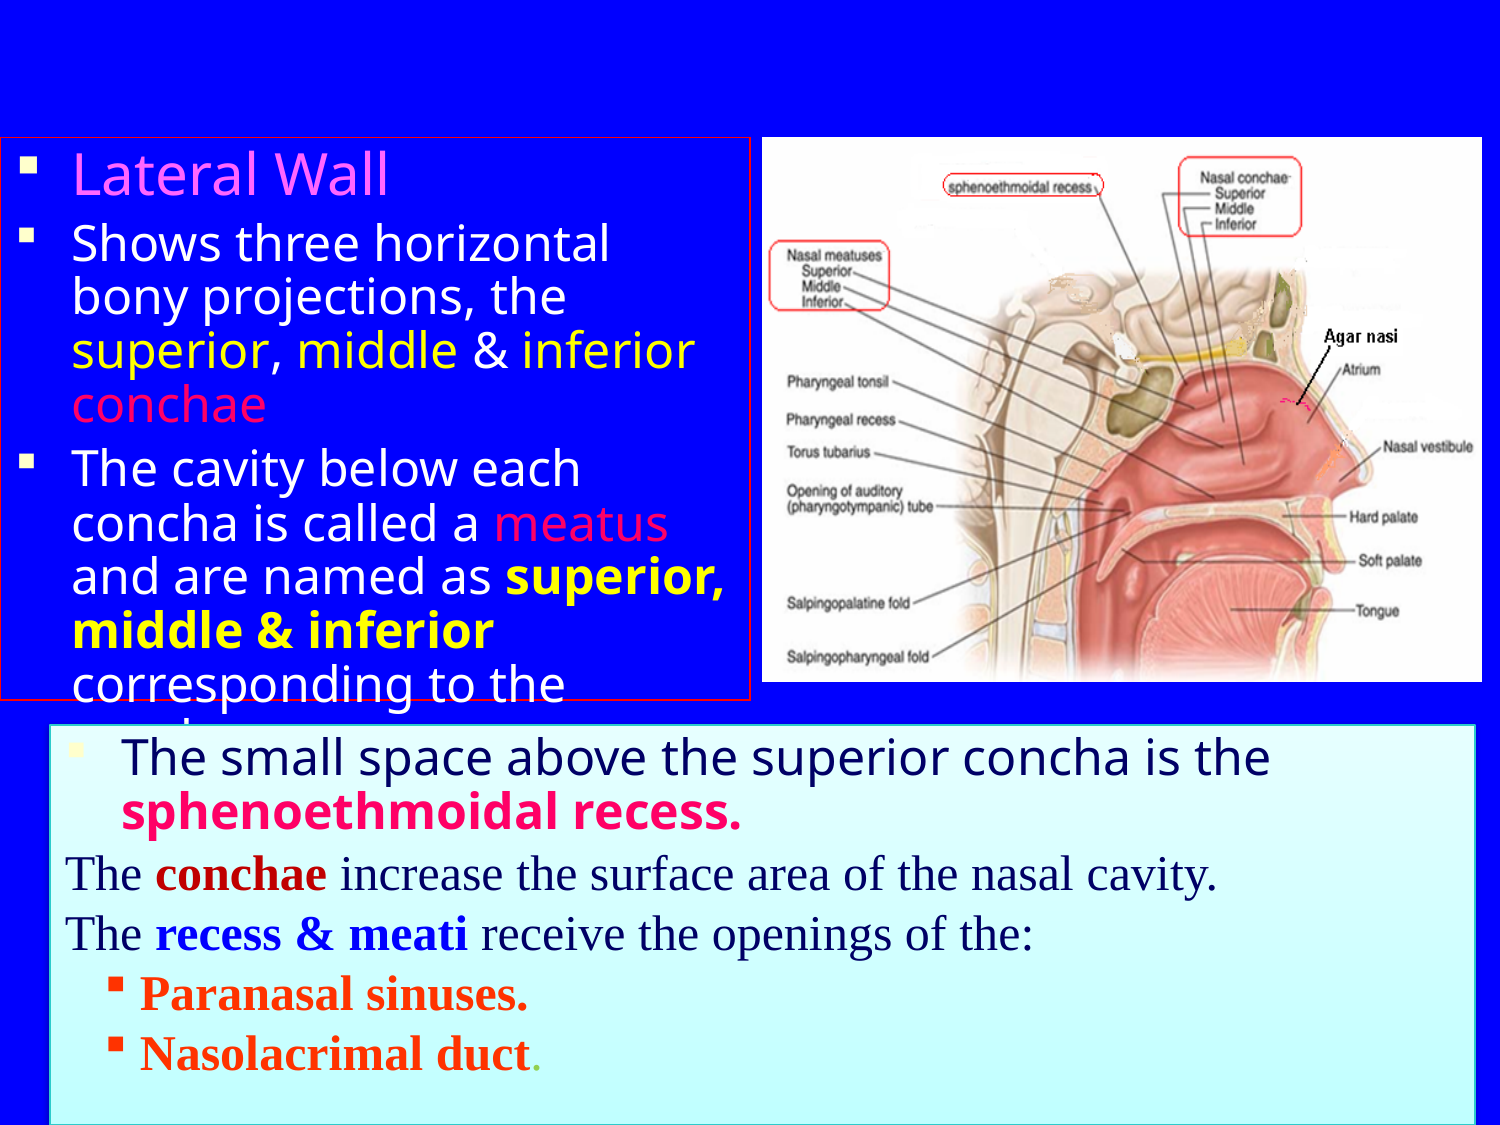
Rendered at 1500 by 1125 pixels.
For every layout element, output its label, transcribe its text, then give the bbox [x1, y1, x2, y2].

picture [762, 137, 1482, 682]
list Lateral Wall Shows three horizontal bony projections, the superior, middle & inferior conchae The cavity below each concha is called a meatus and are named as superior, middle & inferior corresponding to the conchae. [0, 137, 751, 701]
text_box The small space above the superior concha is the sphenoethmoidal recess. The conchae increase the surface area of the nasal cavity. The recess & meati receive the openings of the: Paranasal sinuses. Nasolacrimal duct. [49, 724, 1476, 1125]
